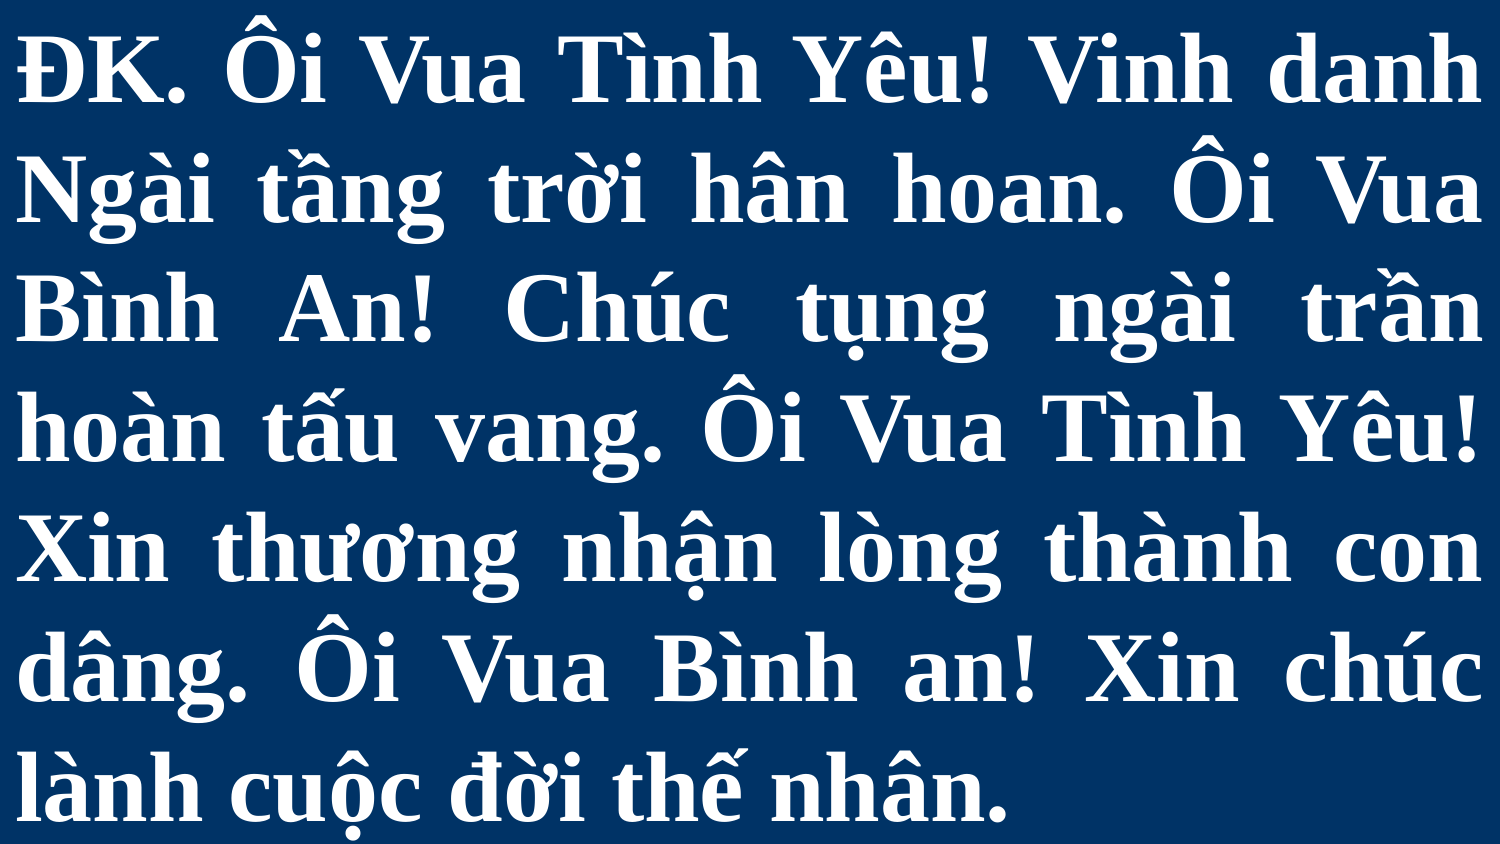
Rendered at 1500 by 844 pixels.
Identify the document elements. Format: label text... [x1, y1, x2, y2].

title ĐK. Ôi Vua Tình Yêu! Vinh danh Ngài tầng trời hân hoan. Ôi Vua Bình An! Chúc tụng ngài trần hoàn tấu vang. Ôi Vua Tình Yêu! Xin thương nhận lòng thành con dâng. Ôi Vua Bình an! Xin chúc lành cuộc đời thế nhân. [0, 0, 1500, 844]
